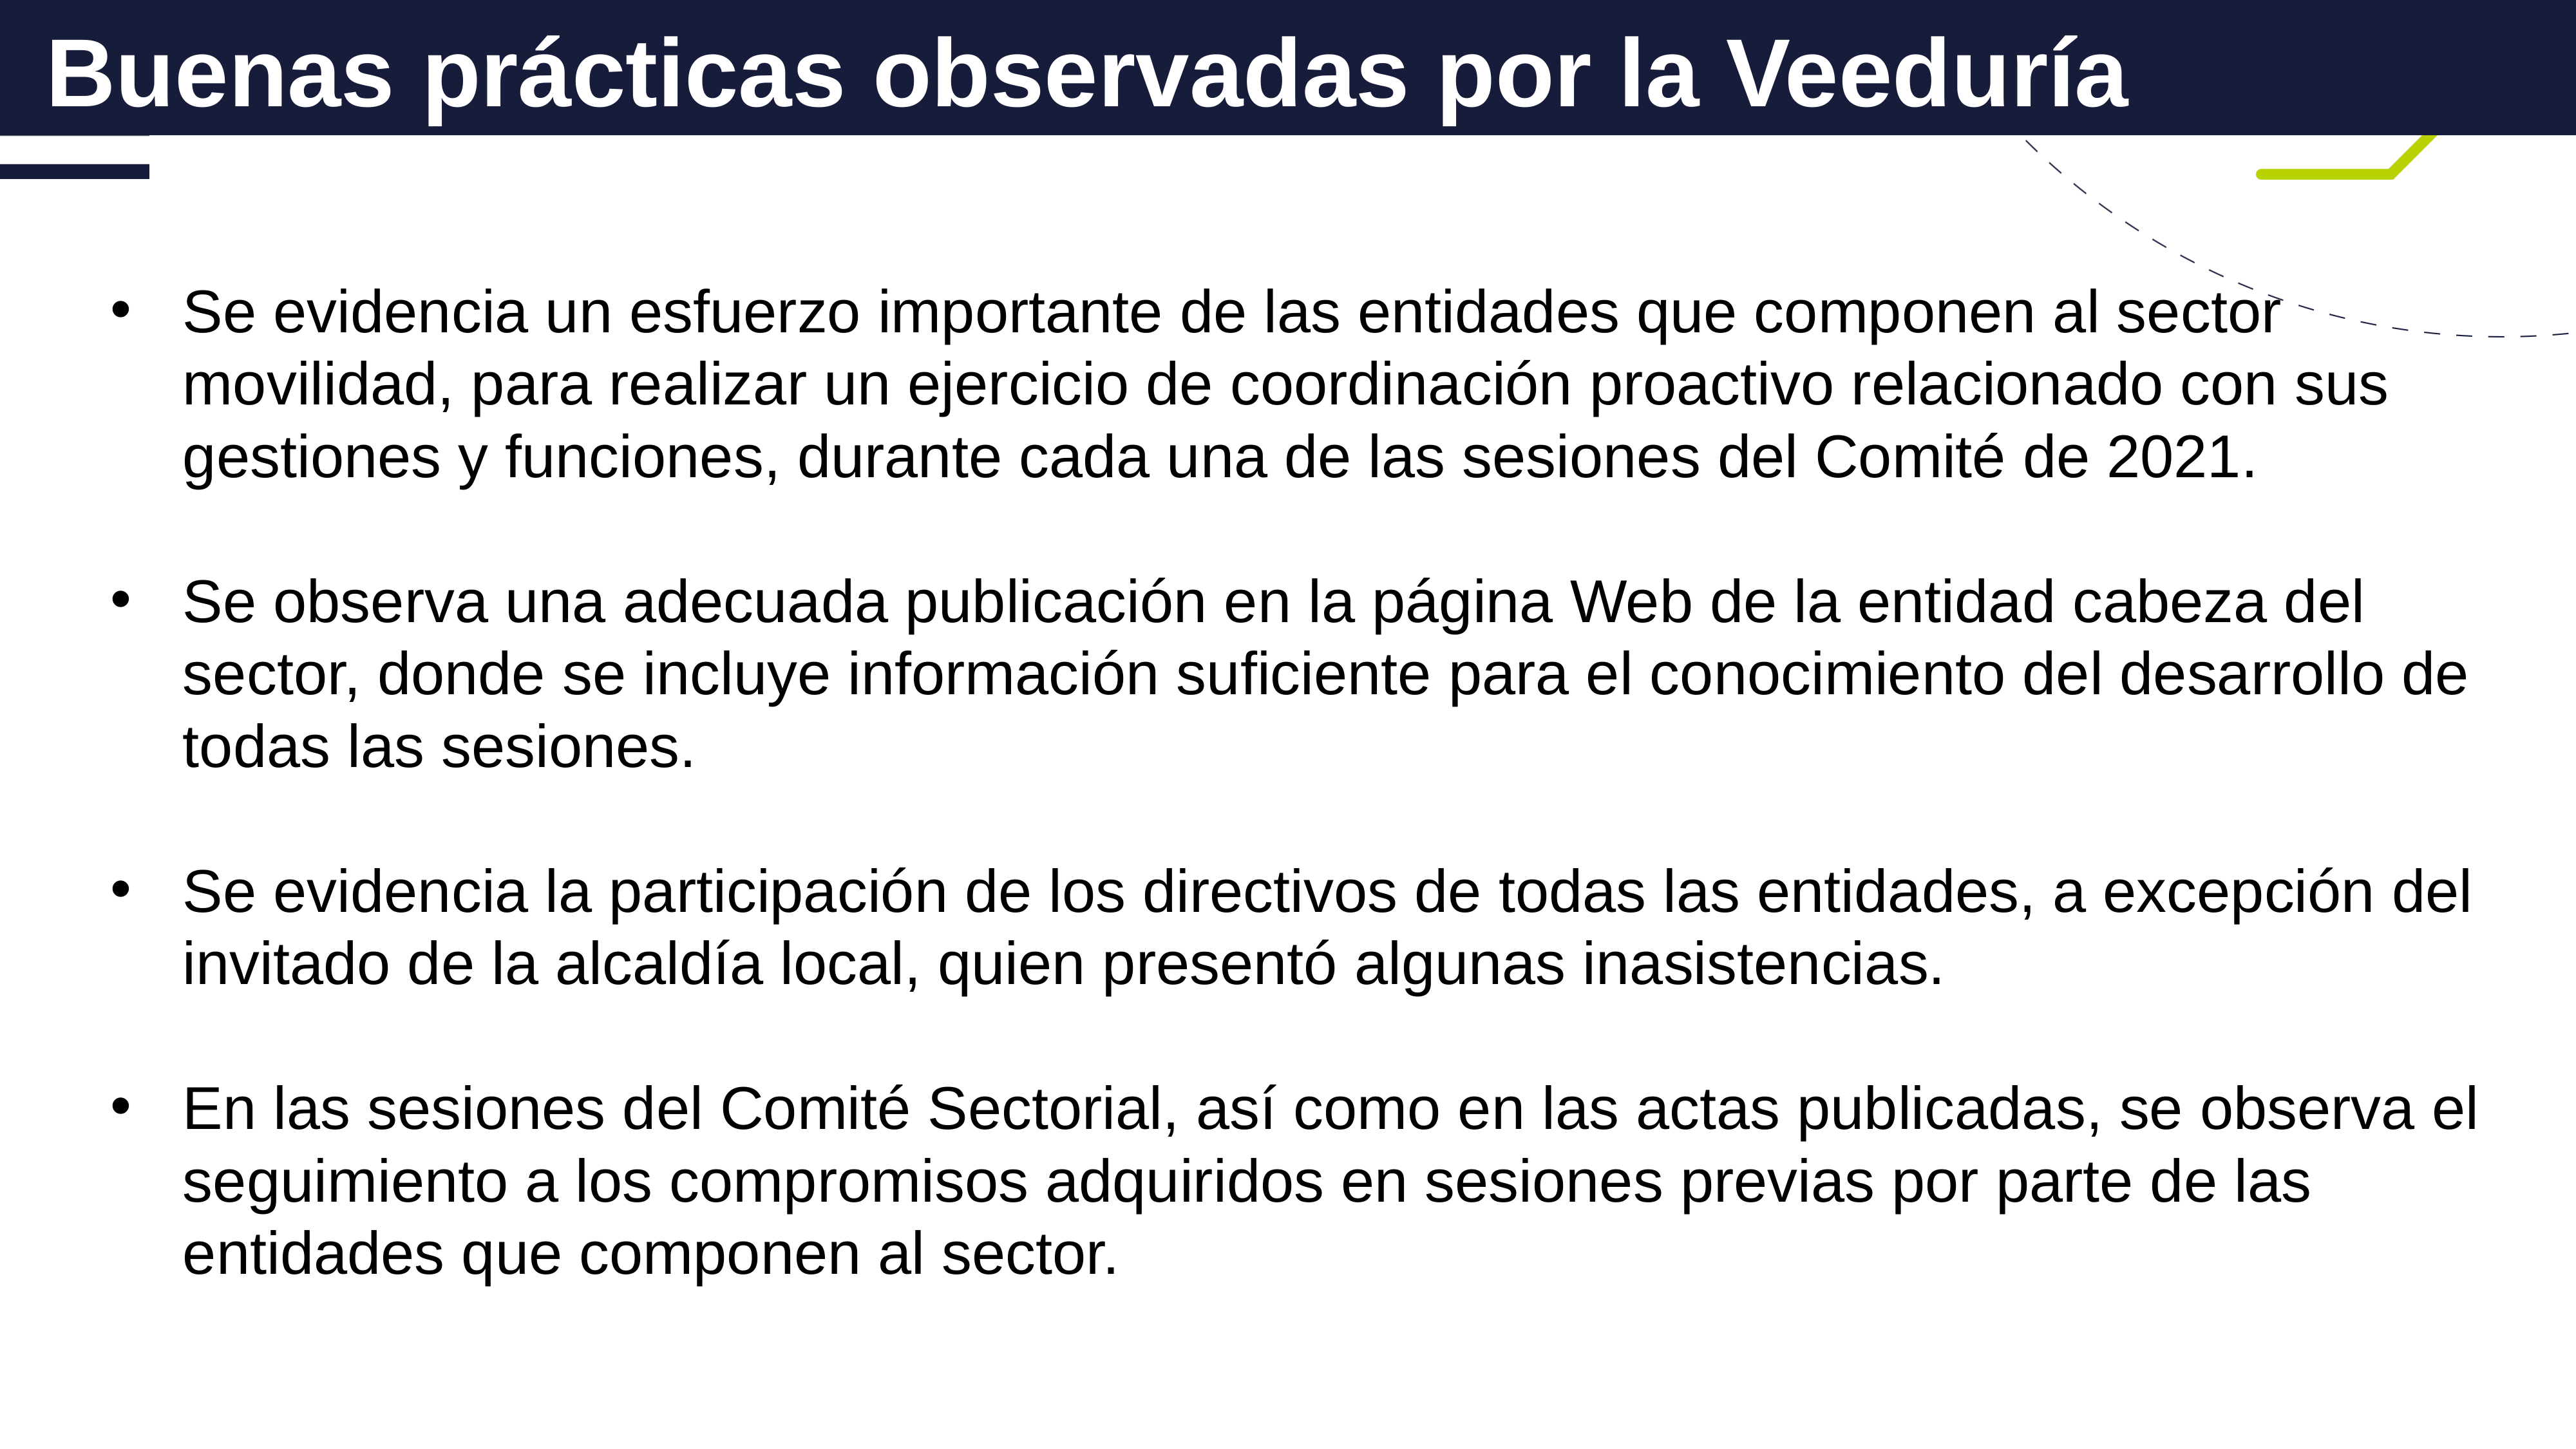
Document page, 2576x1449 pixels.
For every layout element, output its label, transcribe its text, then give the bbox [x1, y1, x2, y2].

picture [1872, 135, 2576, 337]
text_box Buenas prácticas observadas por la Veeduría [0, 0, 2576, 135]
picture [0, 135, 149, 179]
text_box Se evidencia un esfuerzo importante de las entidades que componen al sector movilidad, para realizar un ejercicio de coordinación proactivo relacionado con sus gestiones y funciones, durante cada una de las sesiones del Comité de 2021. Se observa una adecuada publicación en la página Web de la entidad cabeza del sector, donde se incluye información suficiente para el conocimiento del desarrollo de todas las sesiones. Se evidencia la participación de los directivos de todas las entidades, a excepción del invitado de la alcaldía local, quien presentó algunas inasistencias. En las sesiones del Comité Sectorial, así como en las actas publicadas, se observa el seguimiento a los compromisos adquiridos en sesiones previas por parte de las entidades que componen al sector. [100, 267, 2499, 1291]
